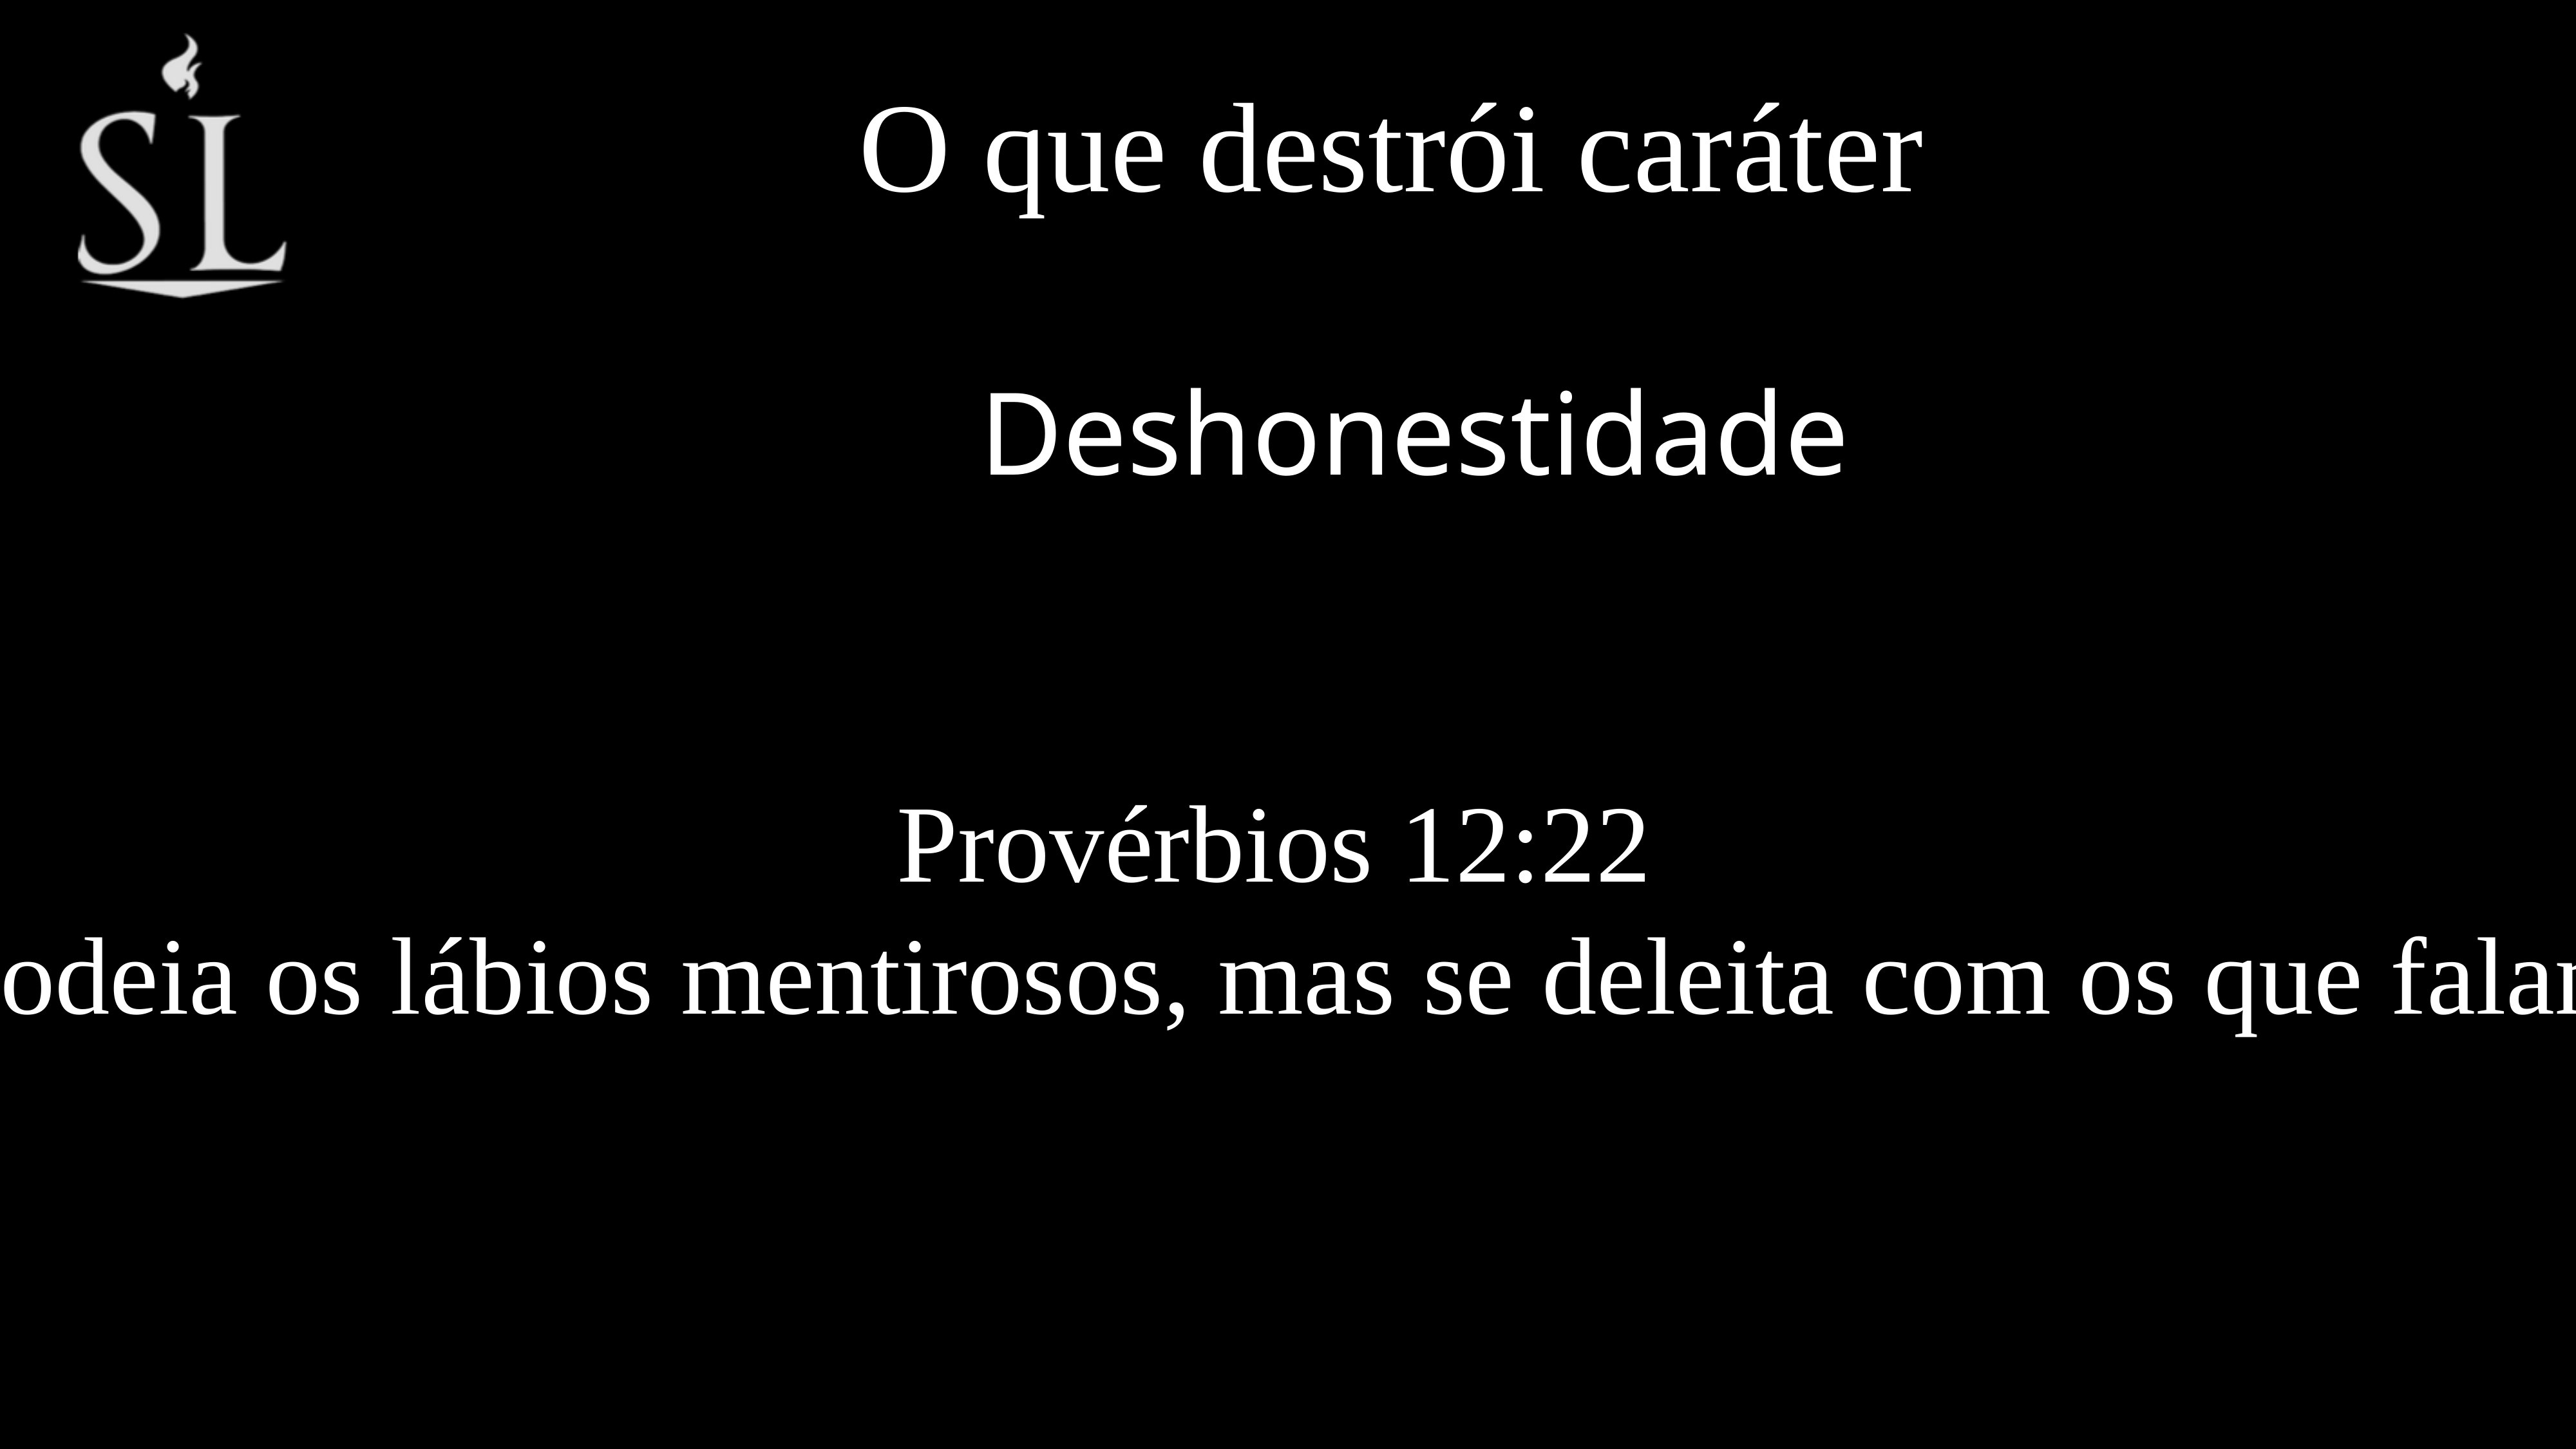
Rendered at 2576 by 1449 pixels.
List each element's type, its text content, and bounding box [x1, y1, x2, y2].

picture [0, 0, 307, 320]
text_box O que destrói caráter [545, 64, 2239, 218]
text_box Deshonestidade [808, 346, 2020, 513]
text_box Provérbios 12:22 O SENHOR odeia os lábios mentirosos, mas se deleita com os que falam a verdade. [0, 764, 2576, 1044]
